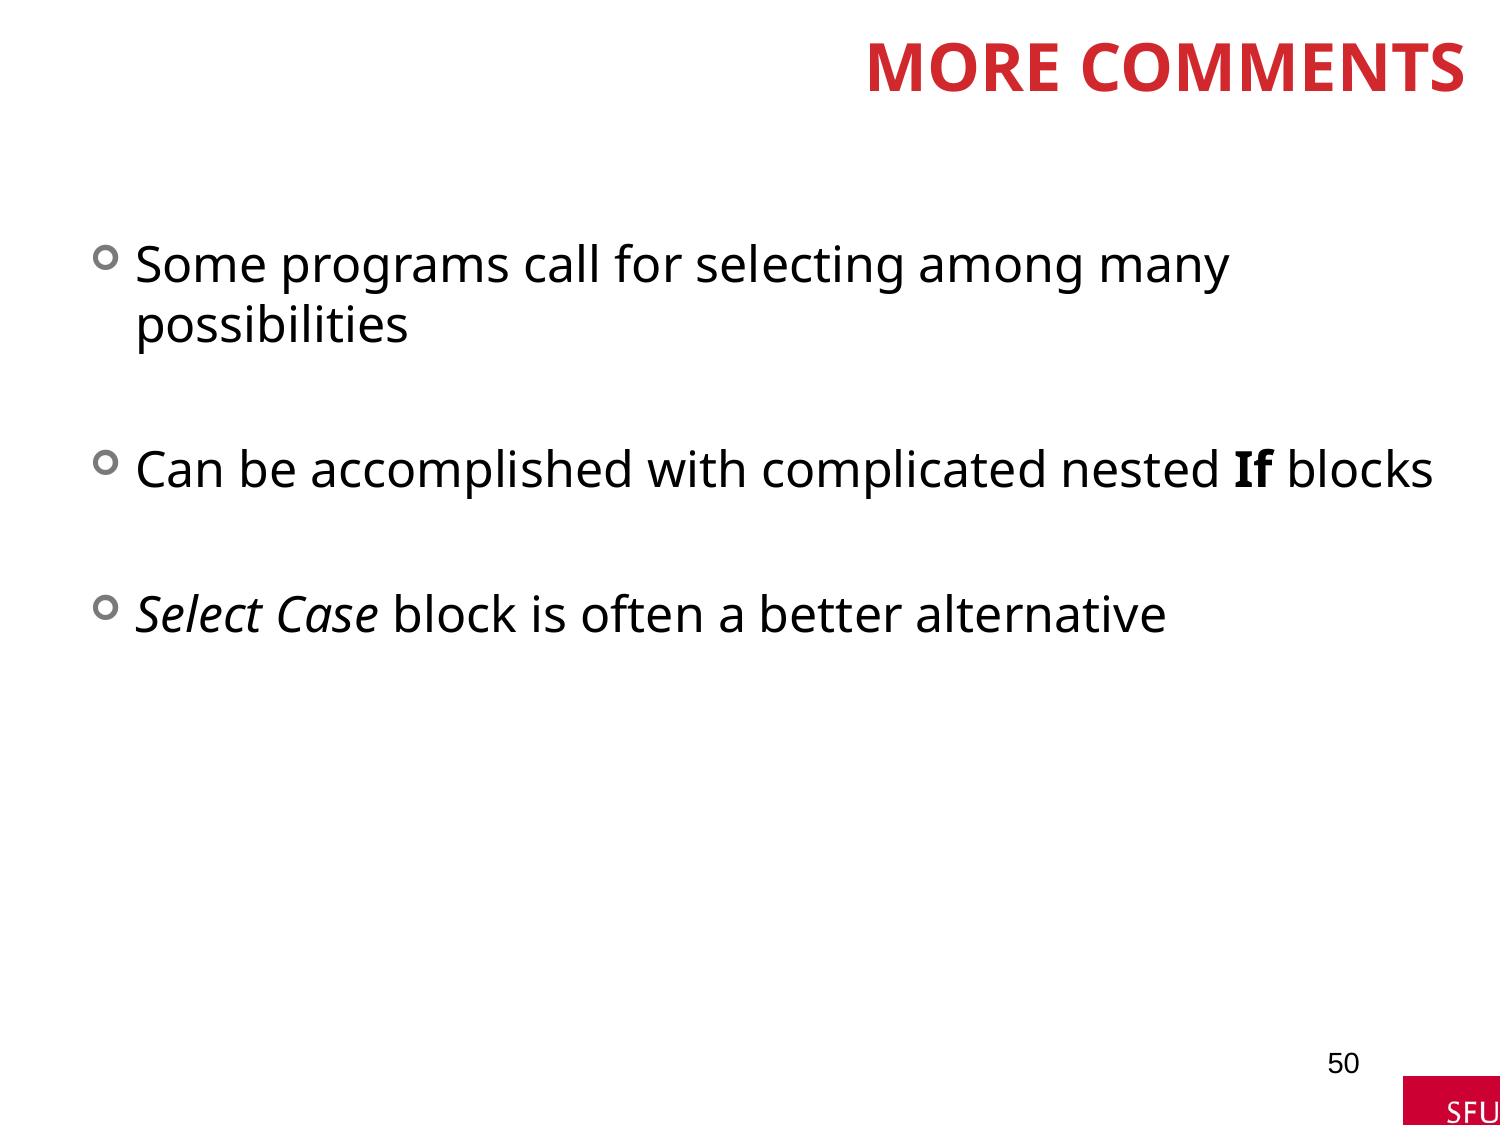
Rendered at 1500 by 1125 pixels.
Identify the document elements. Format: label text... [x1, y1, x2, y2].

list Some programs call for selecting among many possibilities Can be accomplished with complicated nested If blocks Select Case block is often a better alternative [75, 224, 1457, 906]
picture [1403, 1113, 1500, 1125]
title More Comments [24, 20, 1483, 113]
slide_number 50 [1187, 1037, 1500, 1113]
